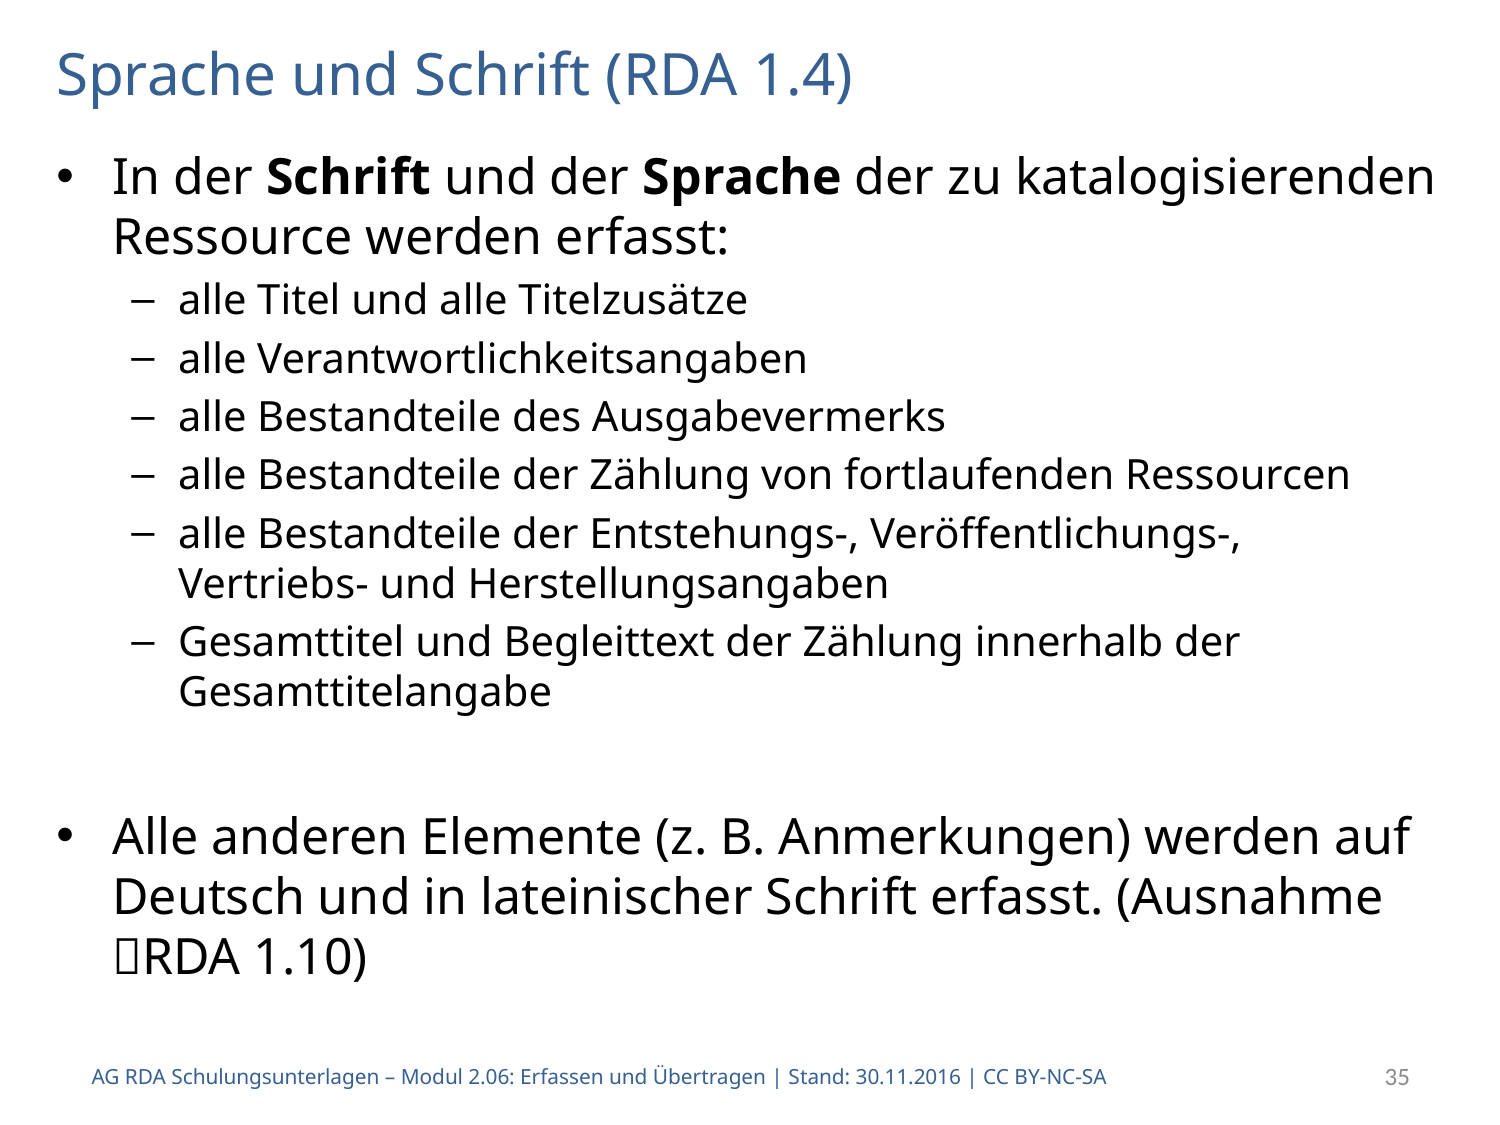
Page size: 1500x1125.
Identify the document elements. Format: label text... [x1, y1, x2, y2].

slide_number 35 [1187, 1045, 1425, 1106]
list In der Schrift und der Sprache der zu katalogisierenden Ressource werden erfasst: alle Titel und alle Titelzusätze alle Verantwortlichkeitsangaben alle Bestandteile des Ausgabevermerks alle Bestandteile der Zählung von fortlaufenden Ressourcen alle Bestandteile der Entstehungs-, Veröffentlichungs-, Vertriebs- und Herstellungsangaben Gesamttitel und Begleittext der Zählung innerhalb der Gesamttitelangabe Alle anderen Elemente (z. B. Anmerkungen) werden auf Deutsch und in lateinischer Schrift erfasst. (Ausnahme RDA 1.10) [41, 137, 1459, 1035]
footer AG RDA Schulungsunterlagen – Modul 2.06: Erfassen und Übertragen | Stand: 30.11.2016 | CC BY-NC-SA [76, 1045, 1187, 1106]
title Sprache und Schrift (RDA 1.4) [41, 30, 1459, 114]
